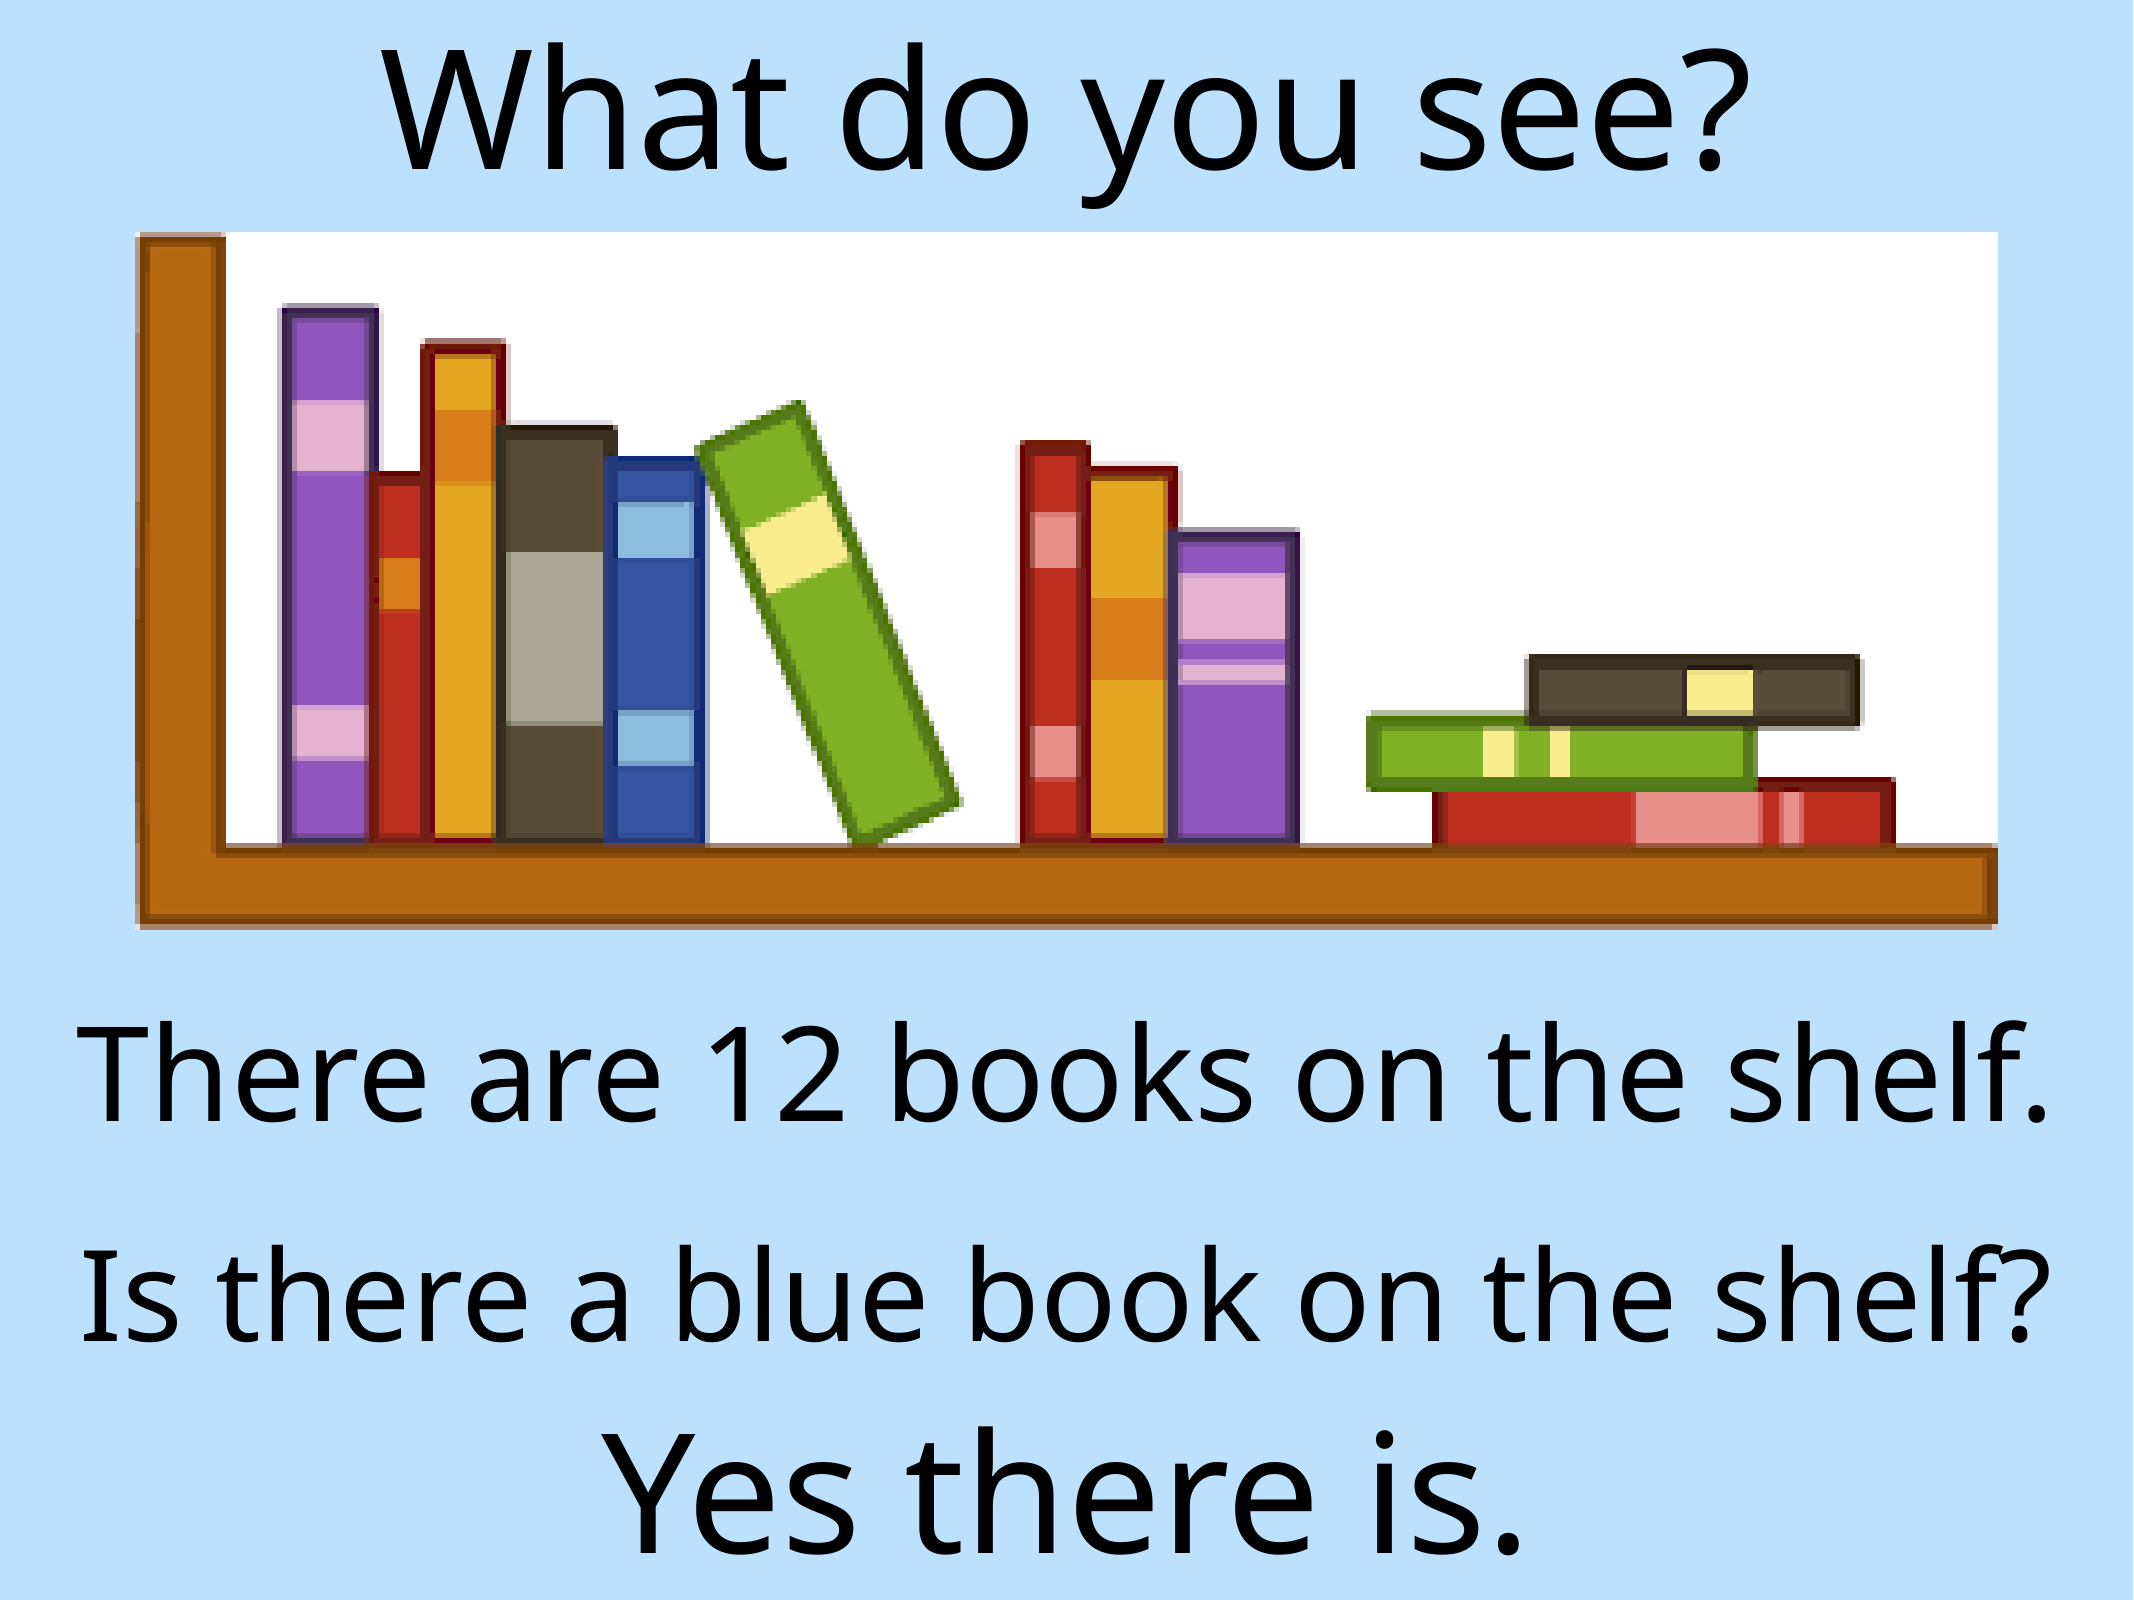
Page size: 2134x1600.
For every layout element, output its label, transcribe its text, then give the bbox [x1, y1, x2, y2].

text_box Yes there is. [46, 1347, 2087, 1600]
title What do you see? [207, 0, 1926, 232]
text_box There are 12 books on the shelf. [46, 928, 2087, 1151]
text_box Is there a blue book on the shelf? [46, 1151, 2087, 1347]
picture [135, 232, 1998, 930]
